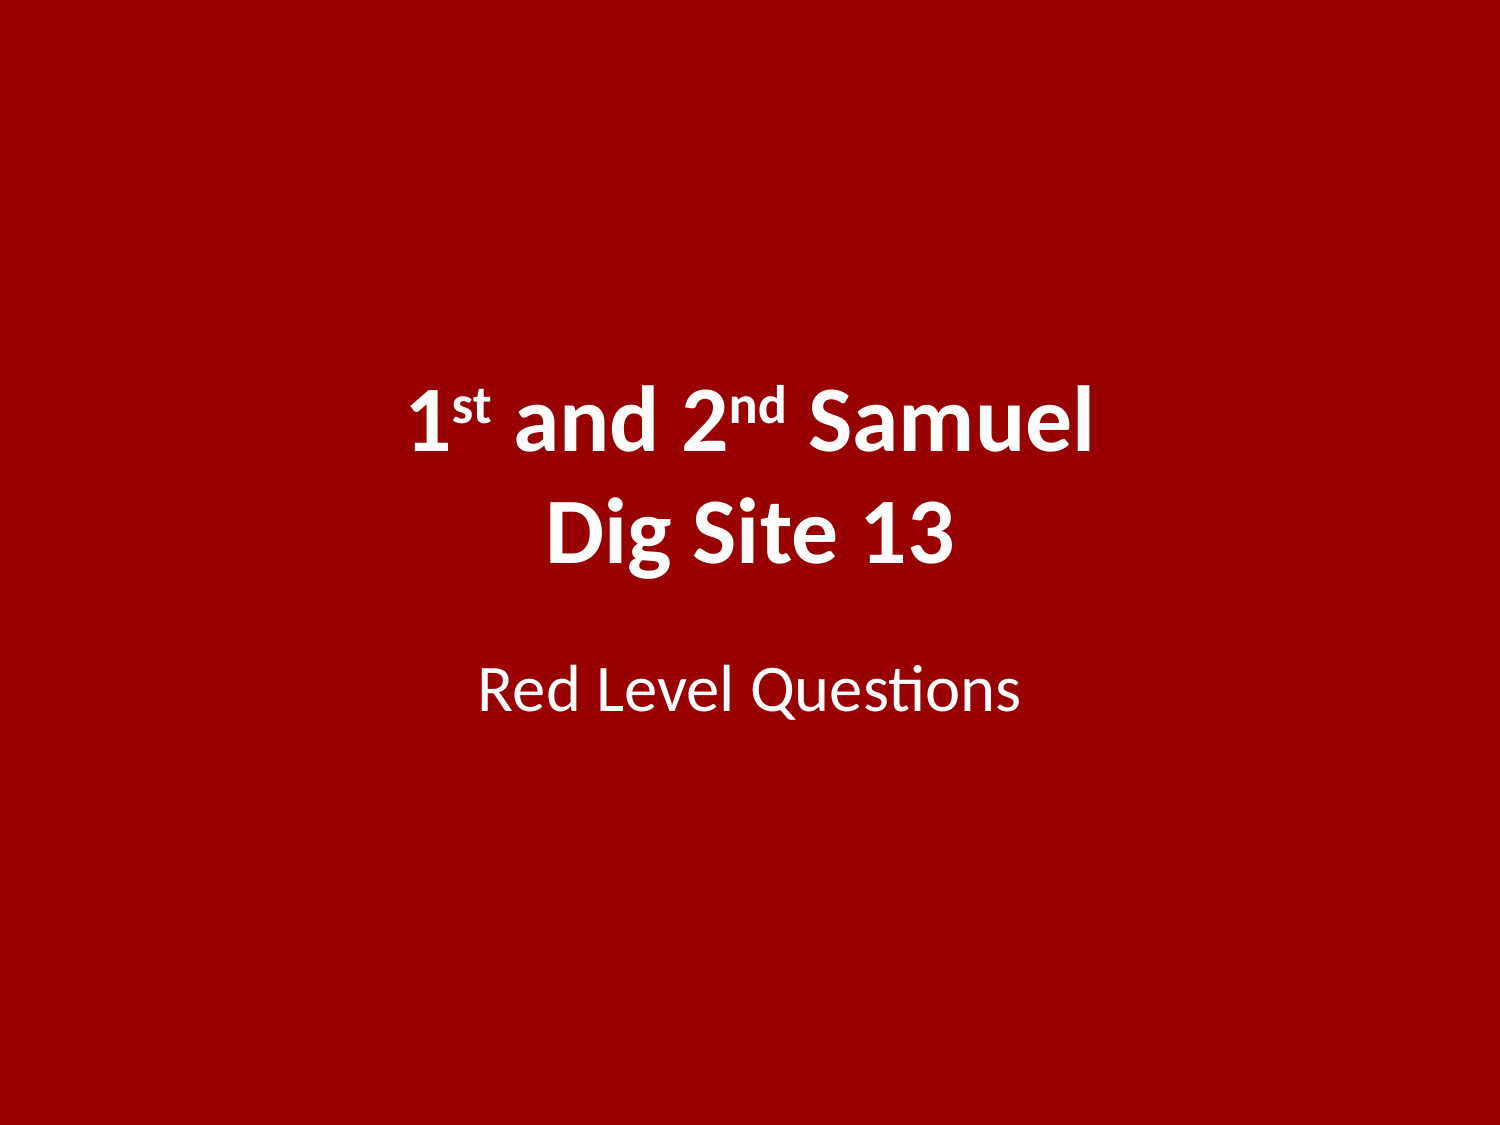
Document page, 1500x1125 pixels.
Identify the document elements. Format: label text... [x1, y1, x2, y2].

subtitle Red Level Questions [225, 637, 1275, 925]
title 1st and 2nd Samuel Dig Site 13 [112, 349, 1388, 591]
